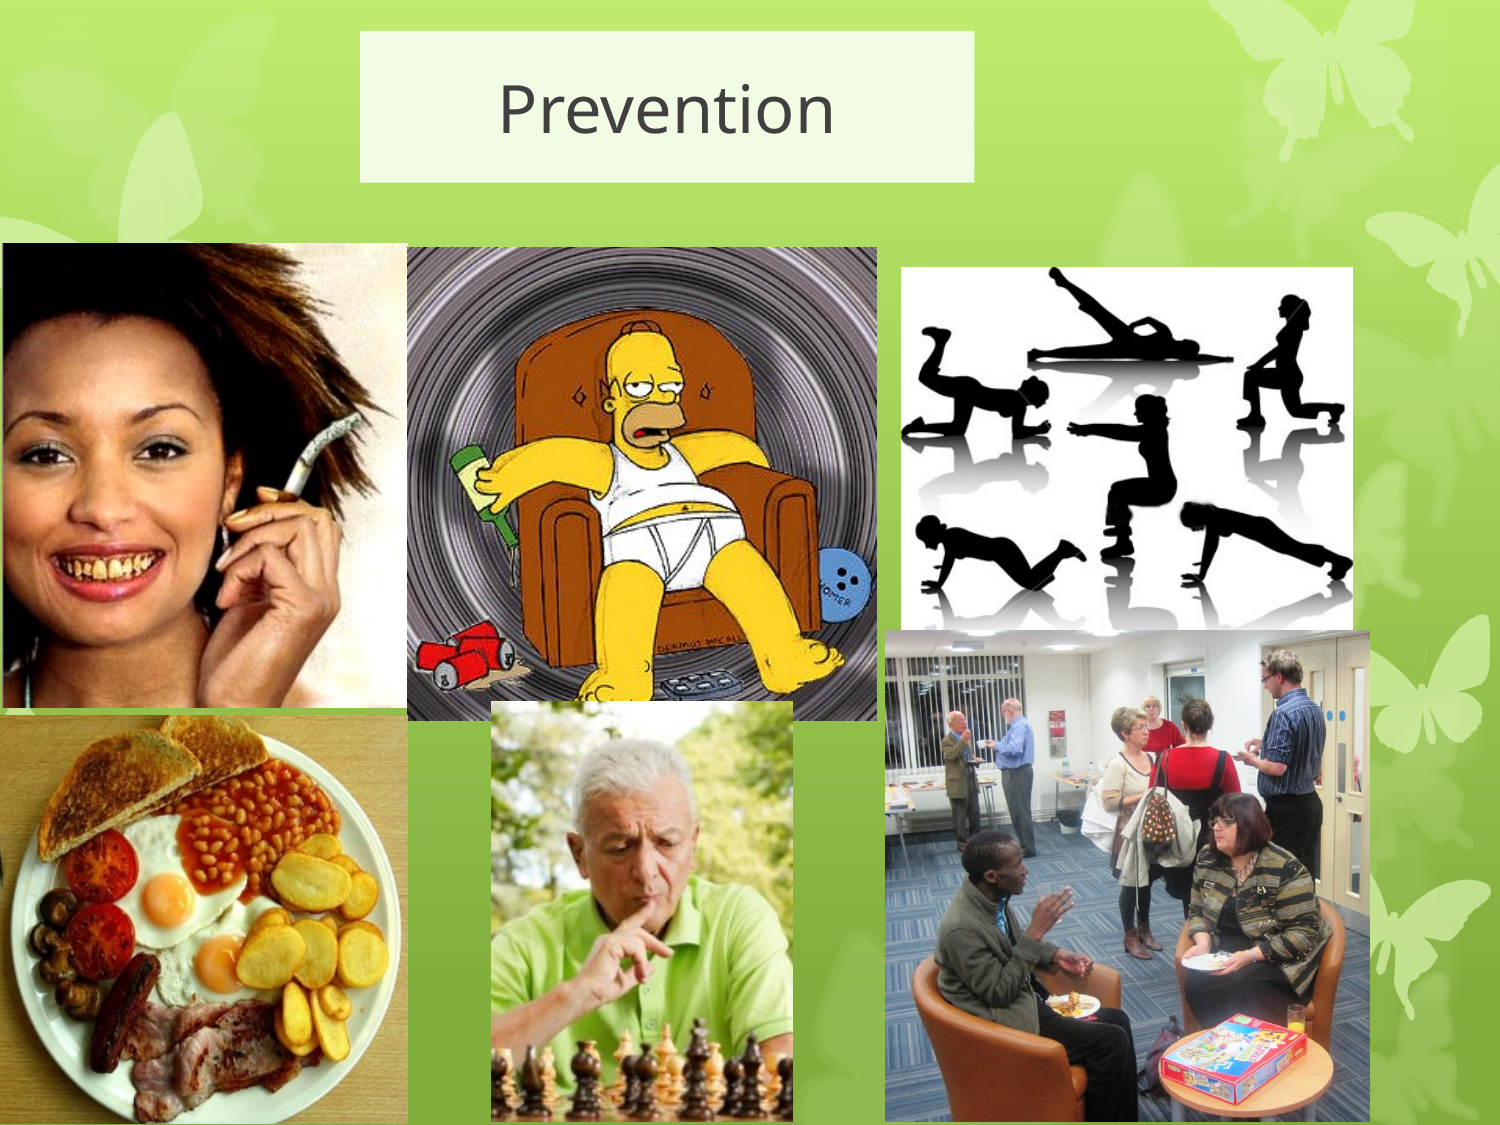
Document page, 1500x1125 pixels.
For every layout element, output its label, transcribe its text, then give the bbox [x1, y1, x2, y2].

title Prevention [360, 30, 975, 183]
picture [0, 242, 877, 1124]
picture [884, 266, 1370, 1123]
